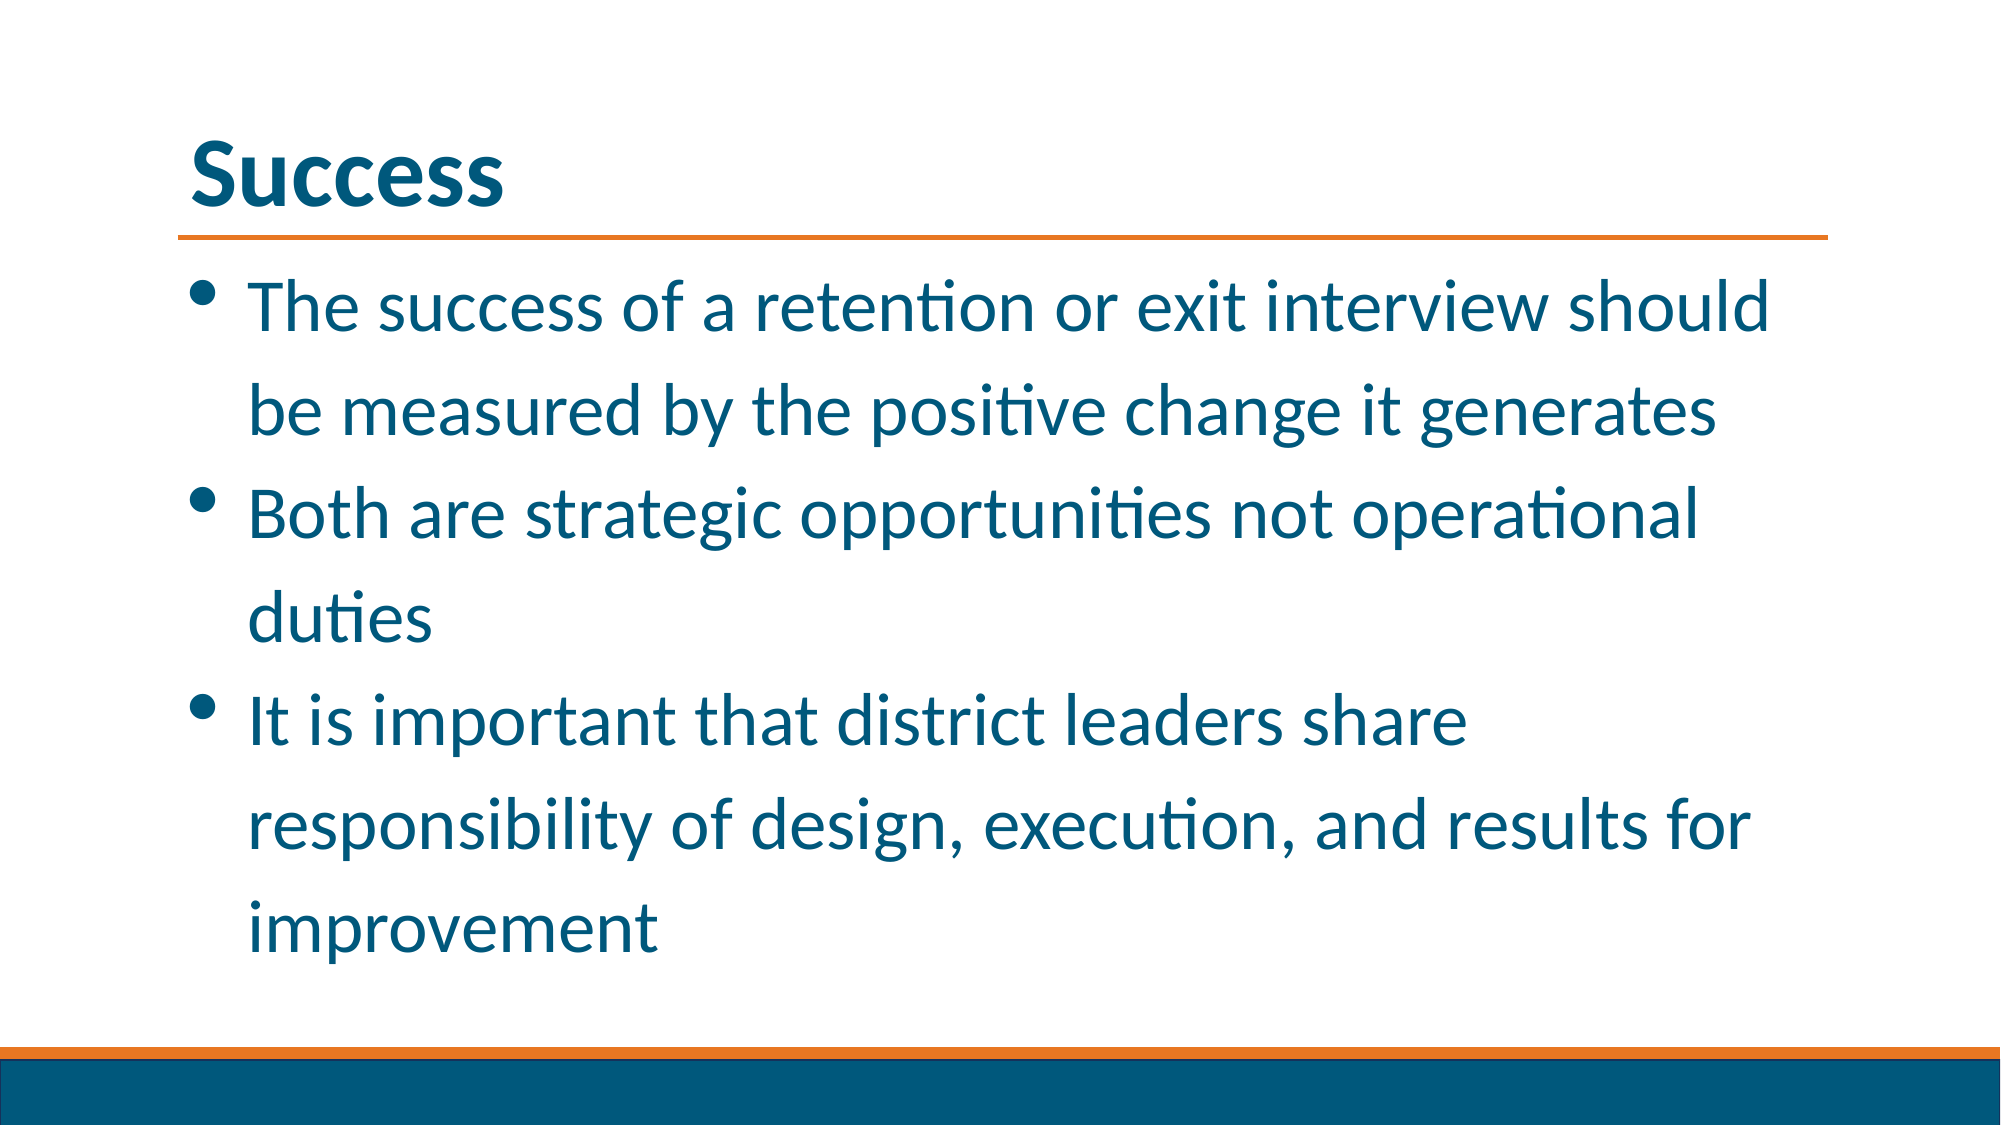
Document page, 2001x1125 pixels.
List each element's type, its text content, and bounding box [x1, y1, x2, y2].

list The success of a retention or exit interview should be measured by the positive change it generates Both are strategic opportunities not operational duties It is important that district leaders share responsibility of design, execution, and results for improvement [176, 235, 1828, 972]
title Success [176, 107, 1828, 235]
